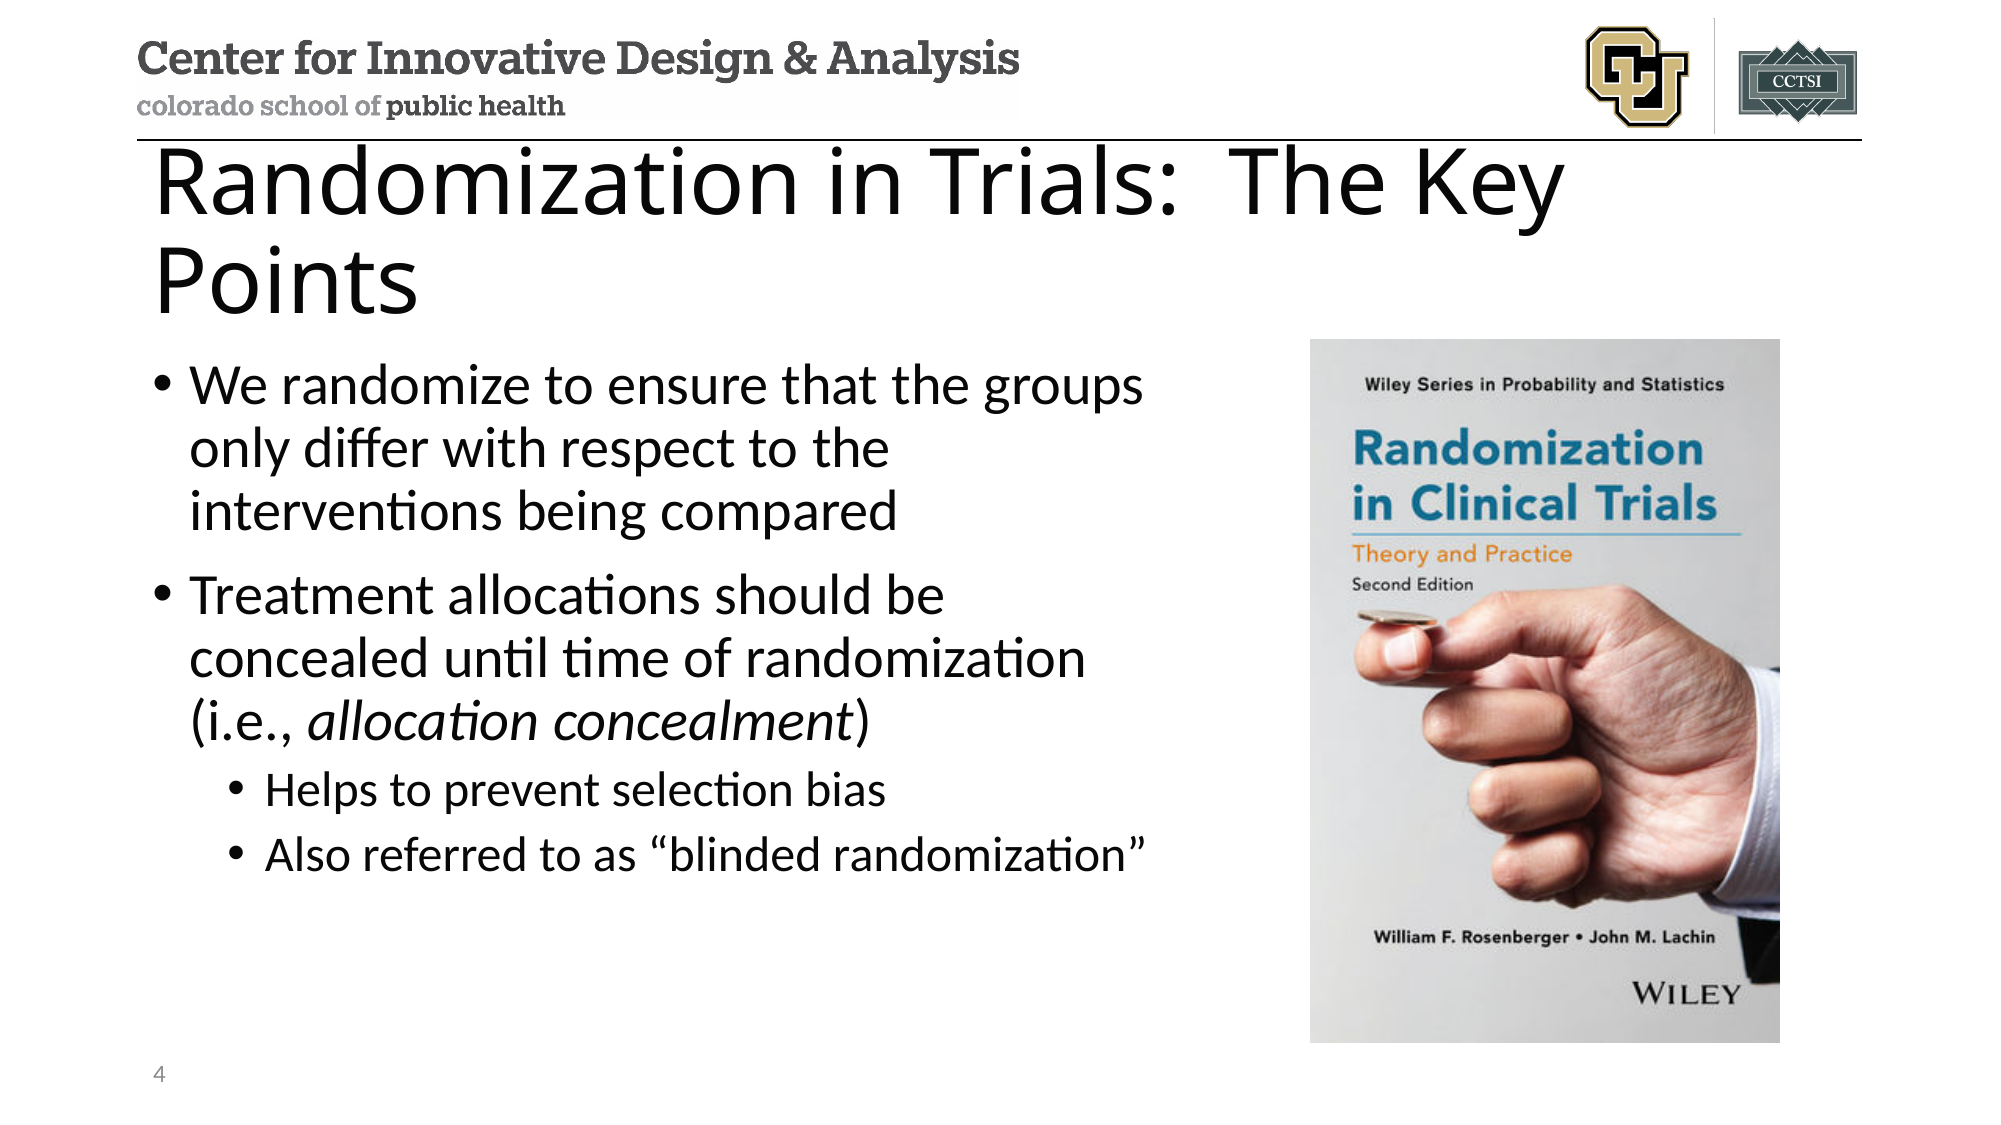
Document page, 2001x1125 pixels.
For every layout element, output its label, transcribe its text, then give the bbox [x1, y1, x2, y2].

list We randomize to ensure that the groups only differ with respect to the interventions being compared Treatment allocations should be concealed until time of randomization (i.e., allocation concealment) Helps to prevent selection bias Also referred to as “blinded randomization” [137, 347, 1170, 1014]
title Randomization in Trials: The Key Points [137, 150, 1863, 318]
picture [1584, 17, 1857, 134]
picture [1310, 338, 1780, 1044]
slide_number 4 [138, 1042, 589, 1103]
picture [137, 39, 1019, 120]
